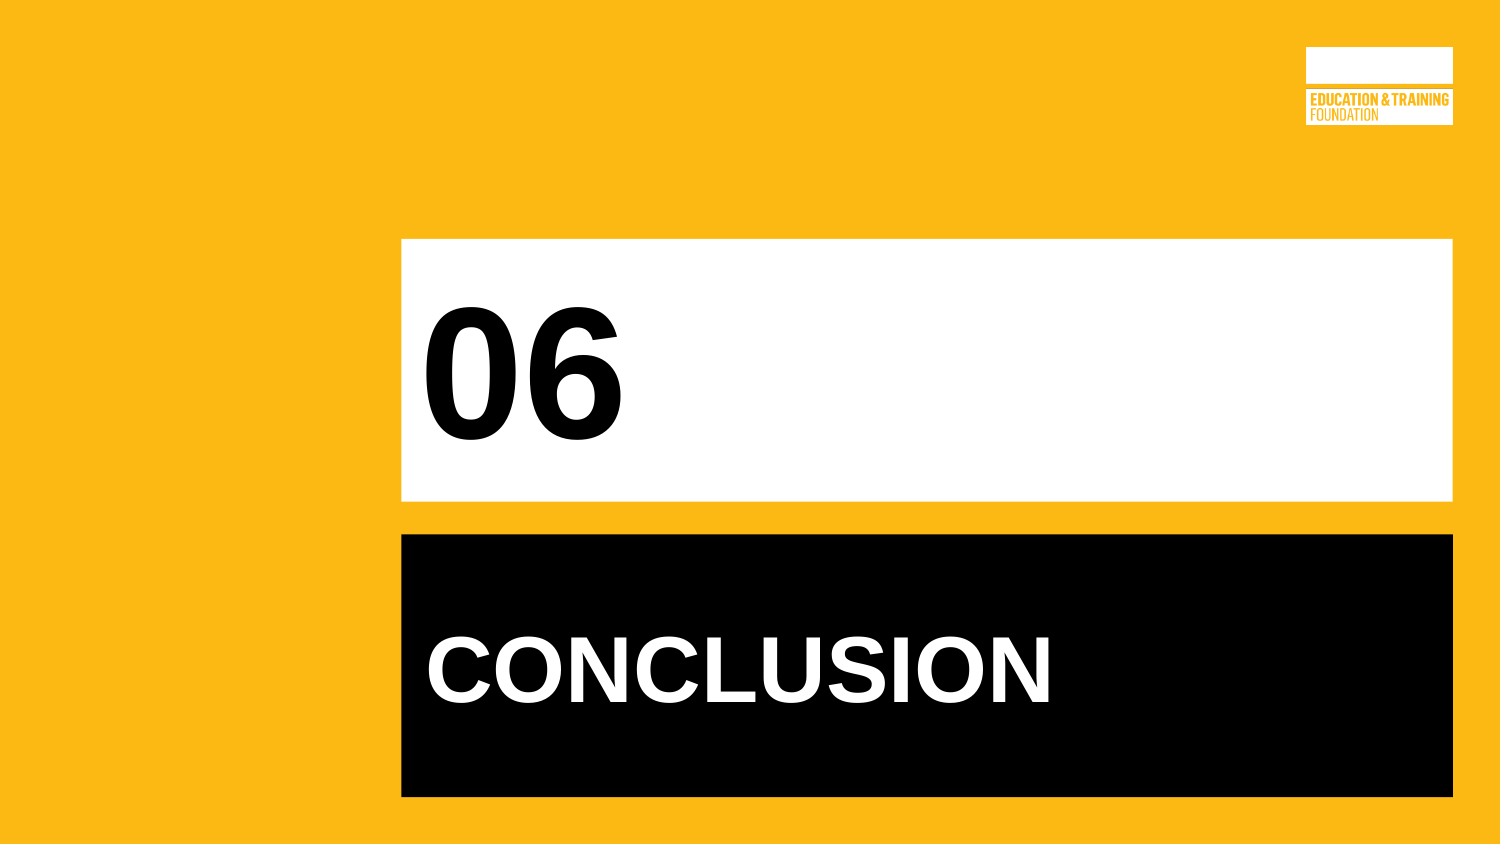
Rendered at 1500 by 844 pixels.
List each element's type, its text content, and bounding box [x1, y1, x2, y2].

title 06 [401, 238, 1453, 502]
picture [1306, 47, 1453, 125]
subtitle Conclusion [401, 534, 1453, 798]
